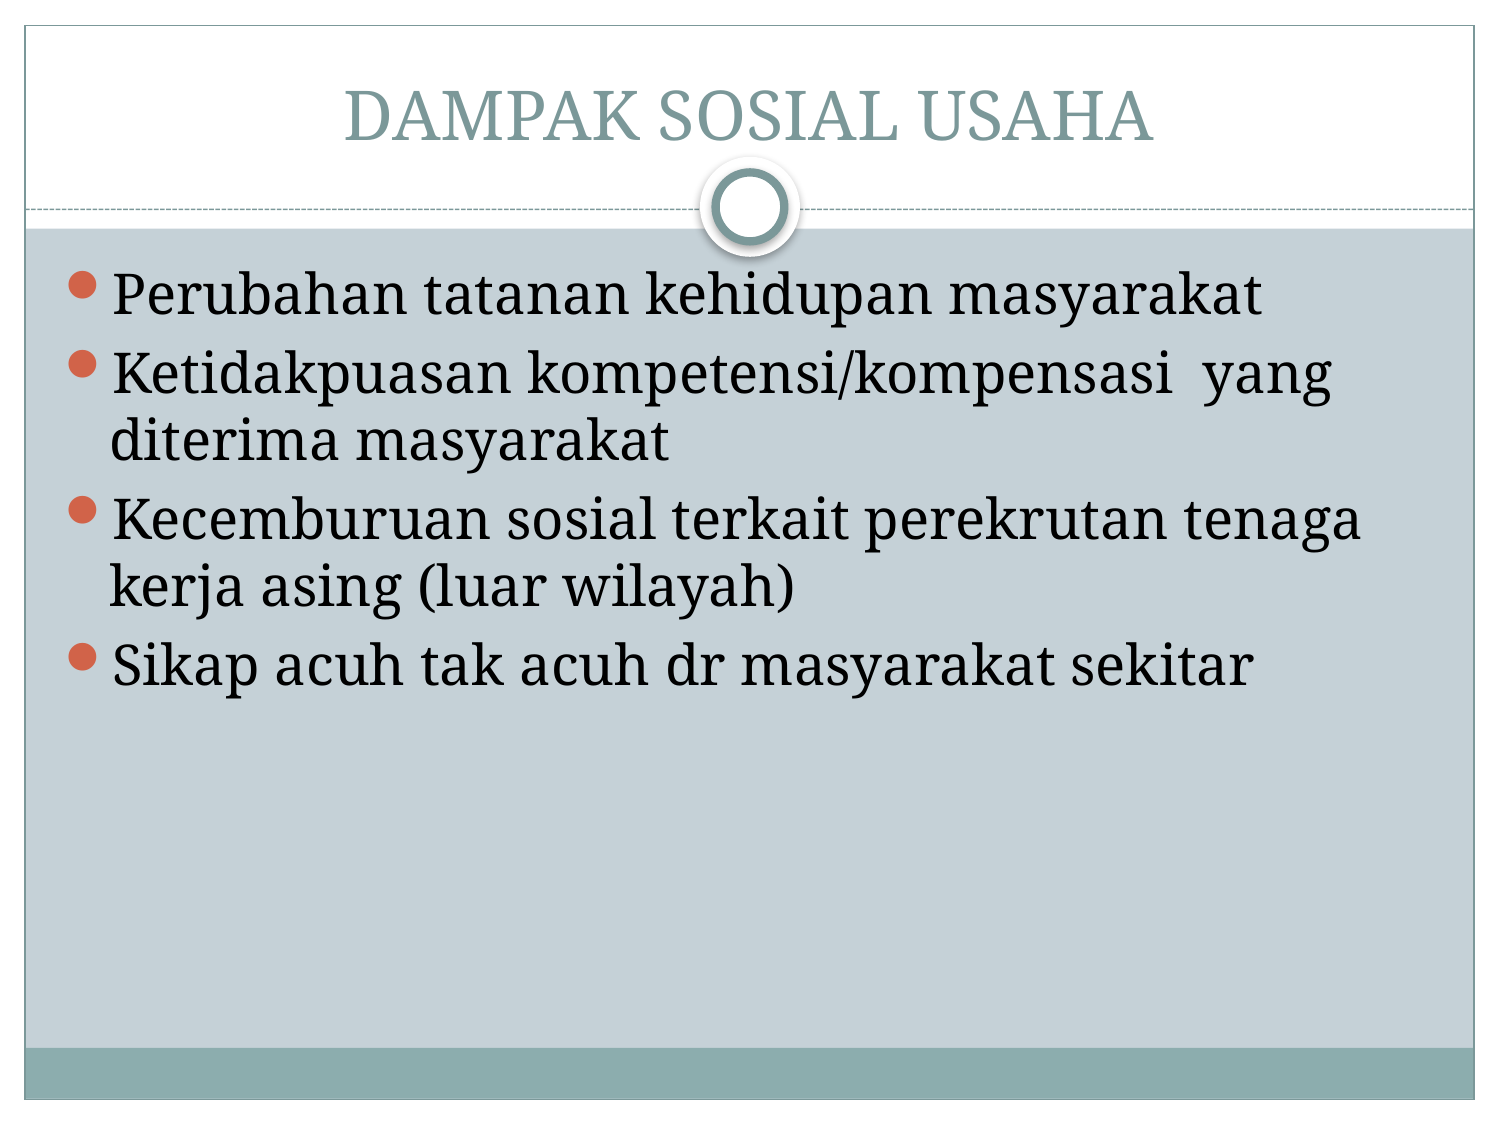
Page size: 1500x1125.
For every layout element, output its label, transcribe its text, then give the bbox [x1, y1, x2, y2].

list Perubahan tatanan kehidupan masyarakat Ketidakpuasan kompetensi/kompensasi yang diterima masyarakat Kecemburuan sosial terkait perekrutan tenaga kerja asing (luar wilayah) Sikap acuh tak acuh dr masyarakat sekitar [49, 250, 1445, 799]
title DAMPAK SOSIAL USAHA [49, 37, 1450, 163]
